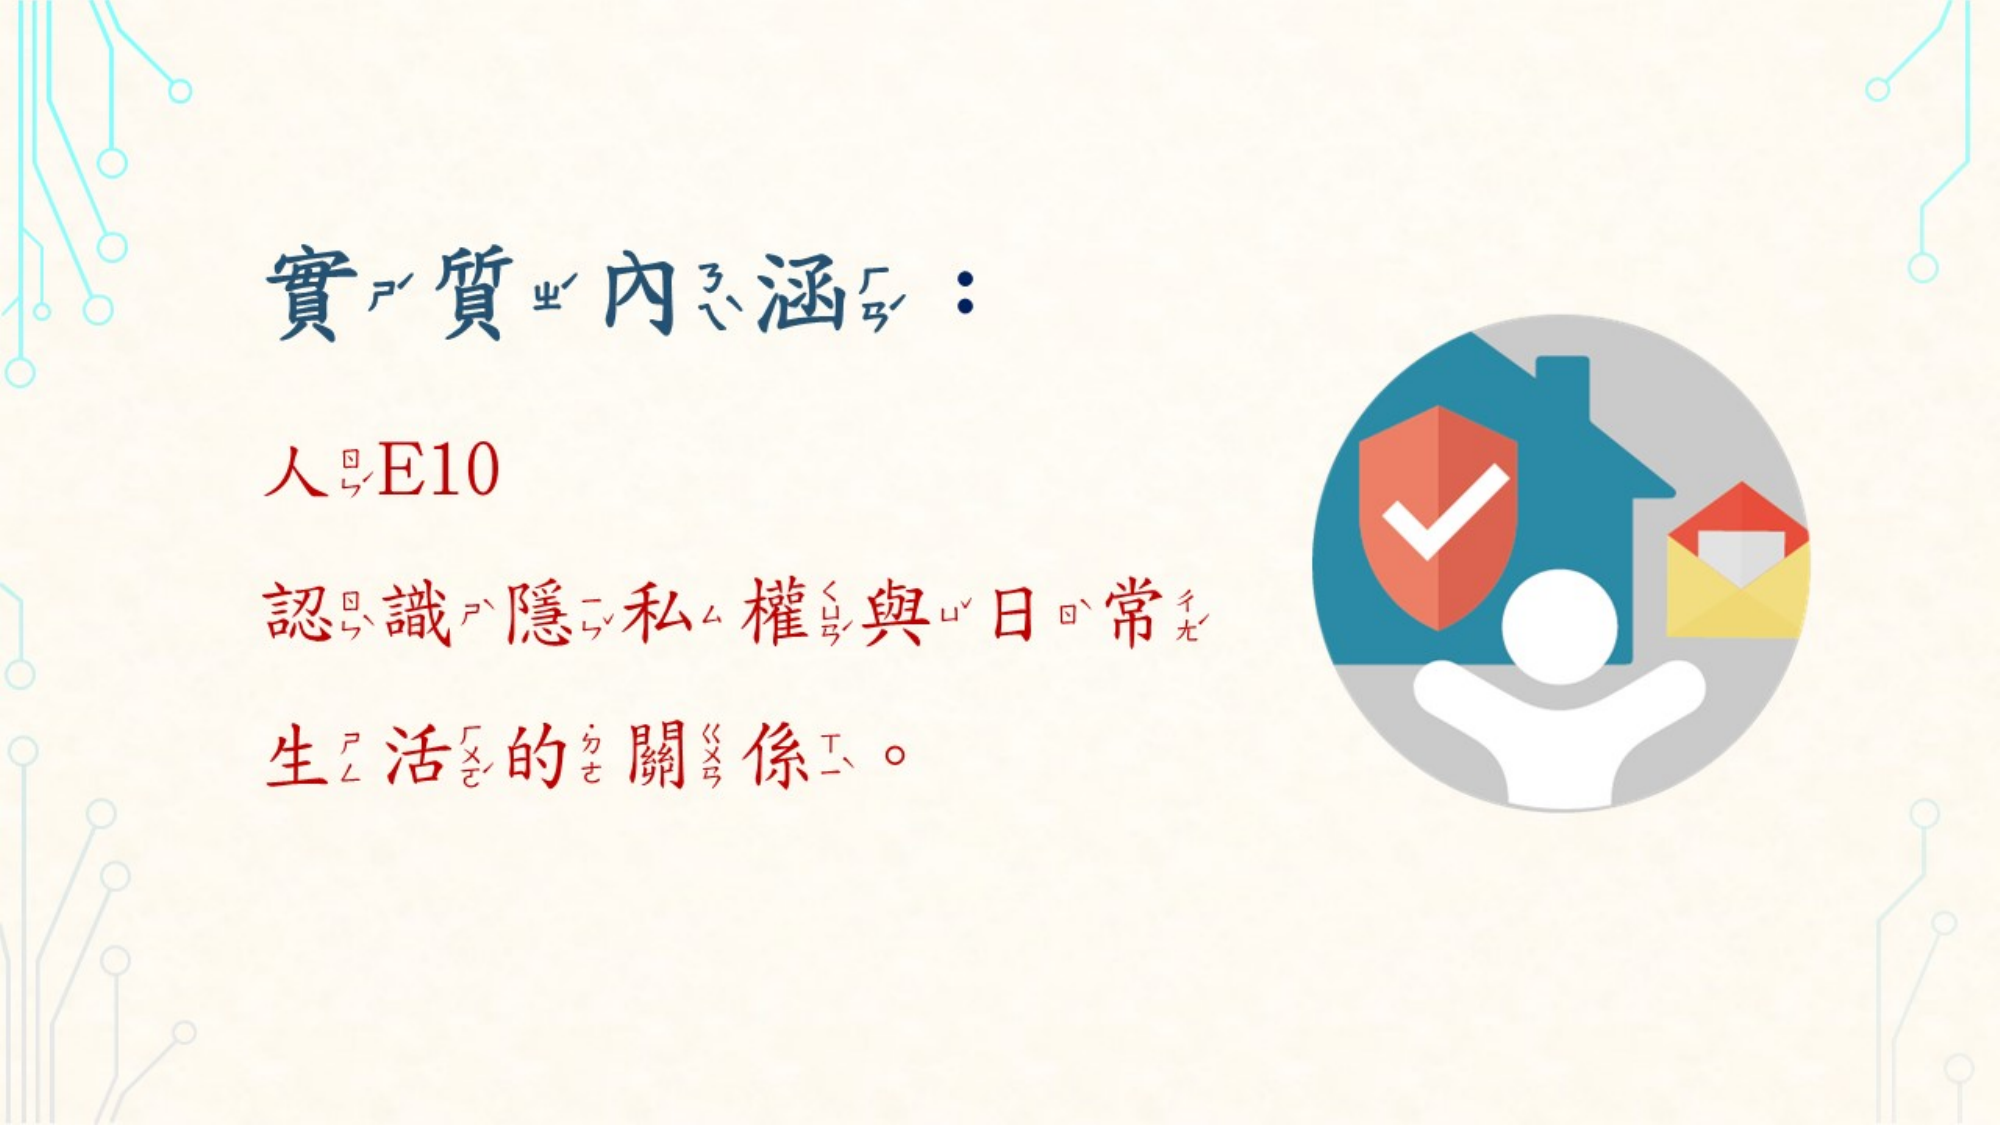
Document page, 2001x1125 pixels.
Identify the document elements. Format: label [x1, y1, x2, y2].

list [0, 0, 2000, 1125]
